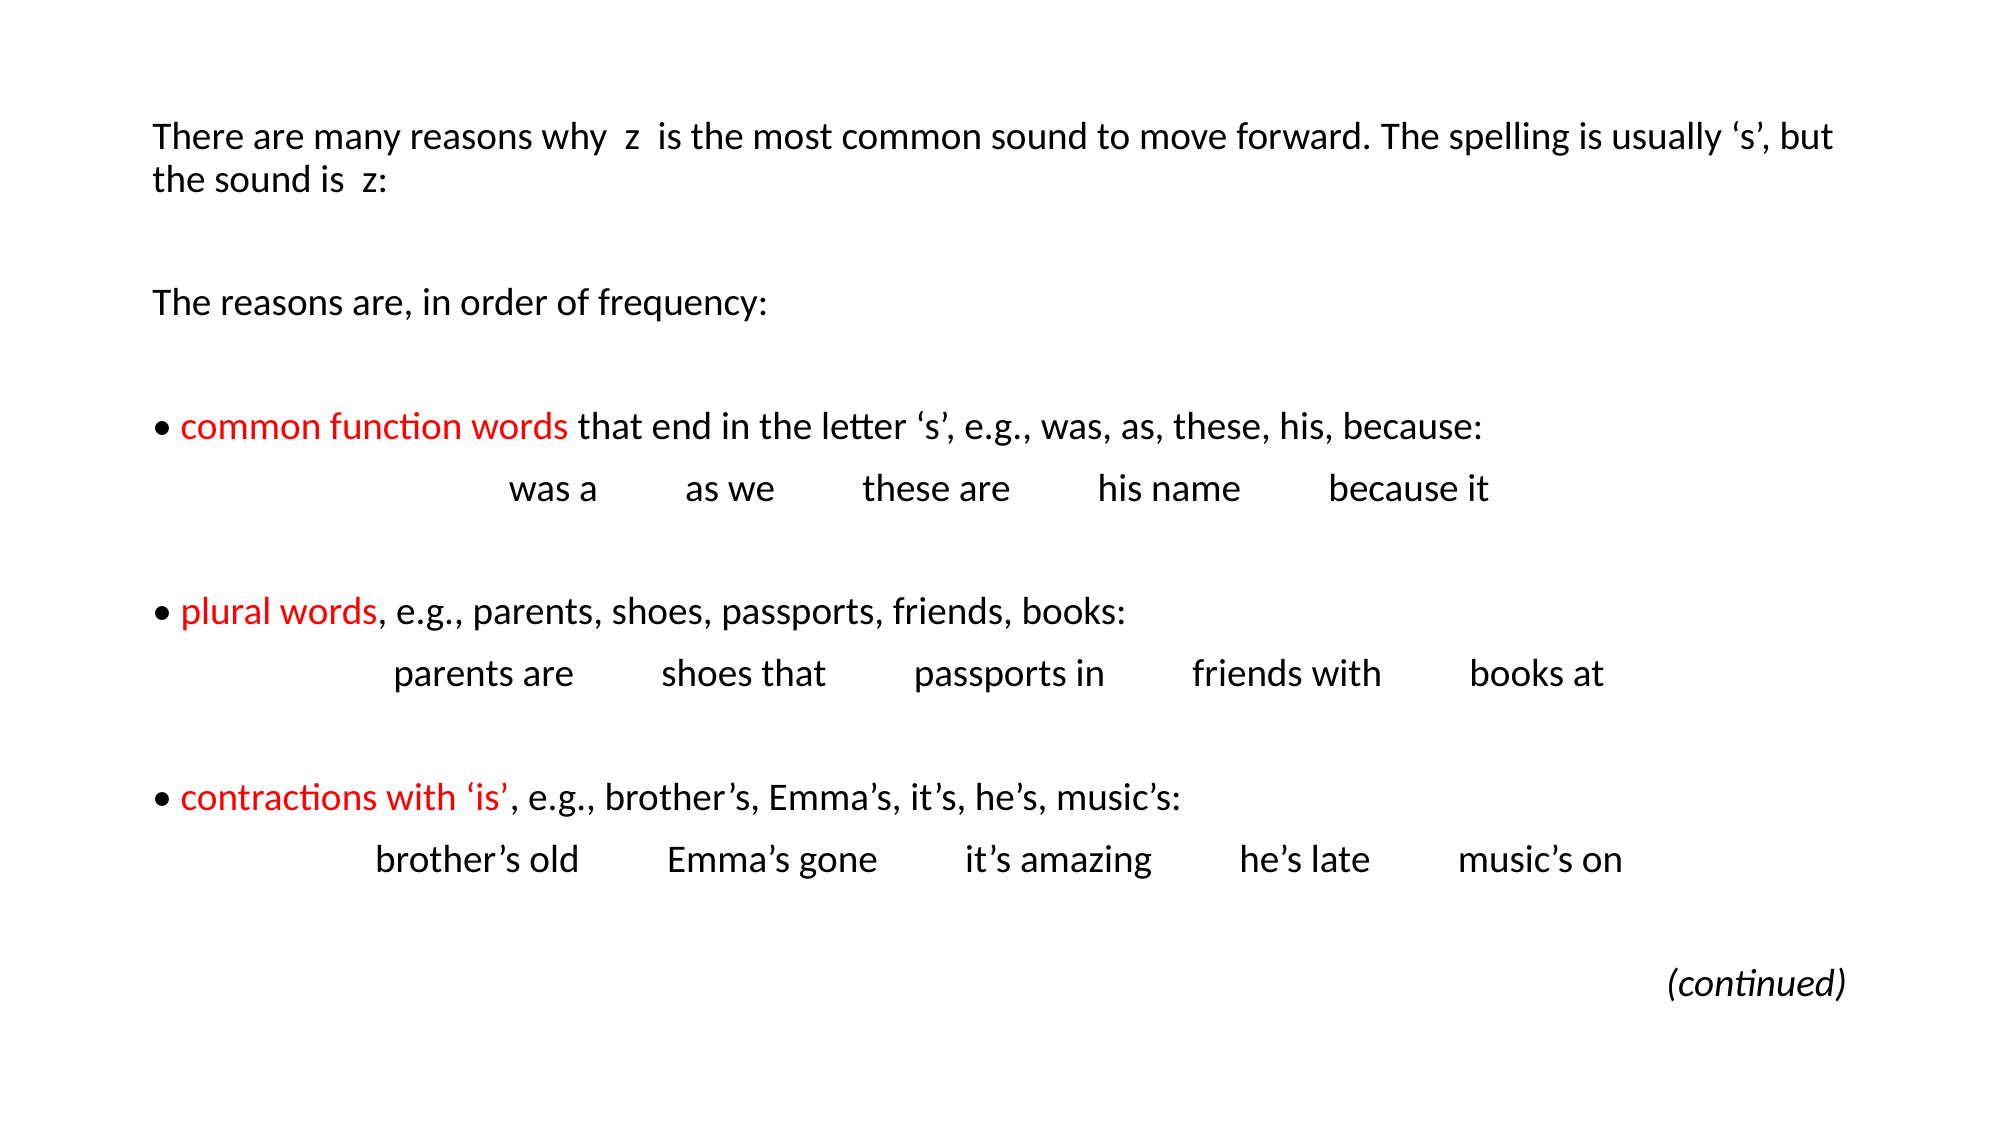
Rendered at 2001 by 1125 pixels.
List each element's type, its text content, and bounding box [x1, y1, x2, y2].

list There are many reasons why z is the most common sound to move forward. The spelling is usually ‘s’, but the sound is z: The reasons are, in order of frequency: • common function words that end in the letter ‘s’, e.g., was, as, these, his, because: was a as we these are his name because it • plural words, e.g., parents, shoes, passports, friends, books: parents are shoes that passports in friends with books at • contractions with ‘is’, e.g., brother’s, Emma’s, it’s, he’s, music’s: brother’s old Emma’s gone it’s amazing he’s late music’s on (continued) [137, 108, 1863, 1014]
